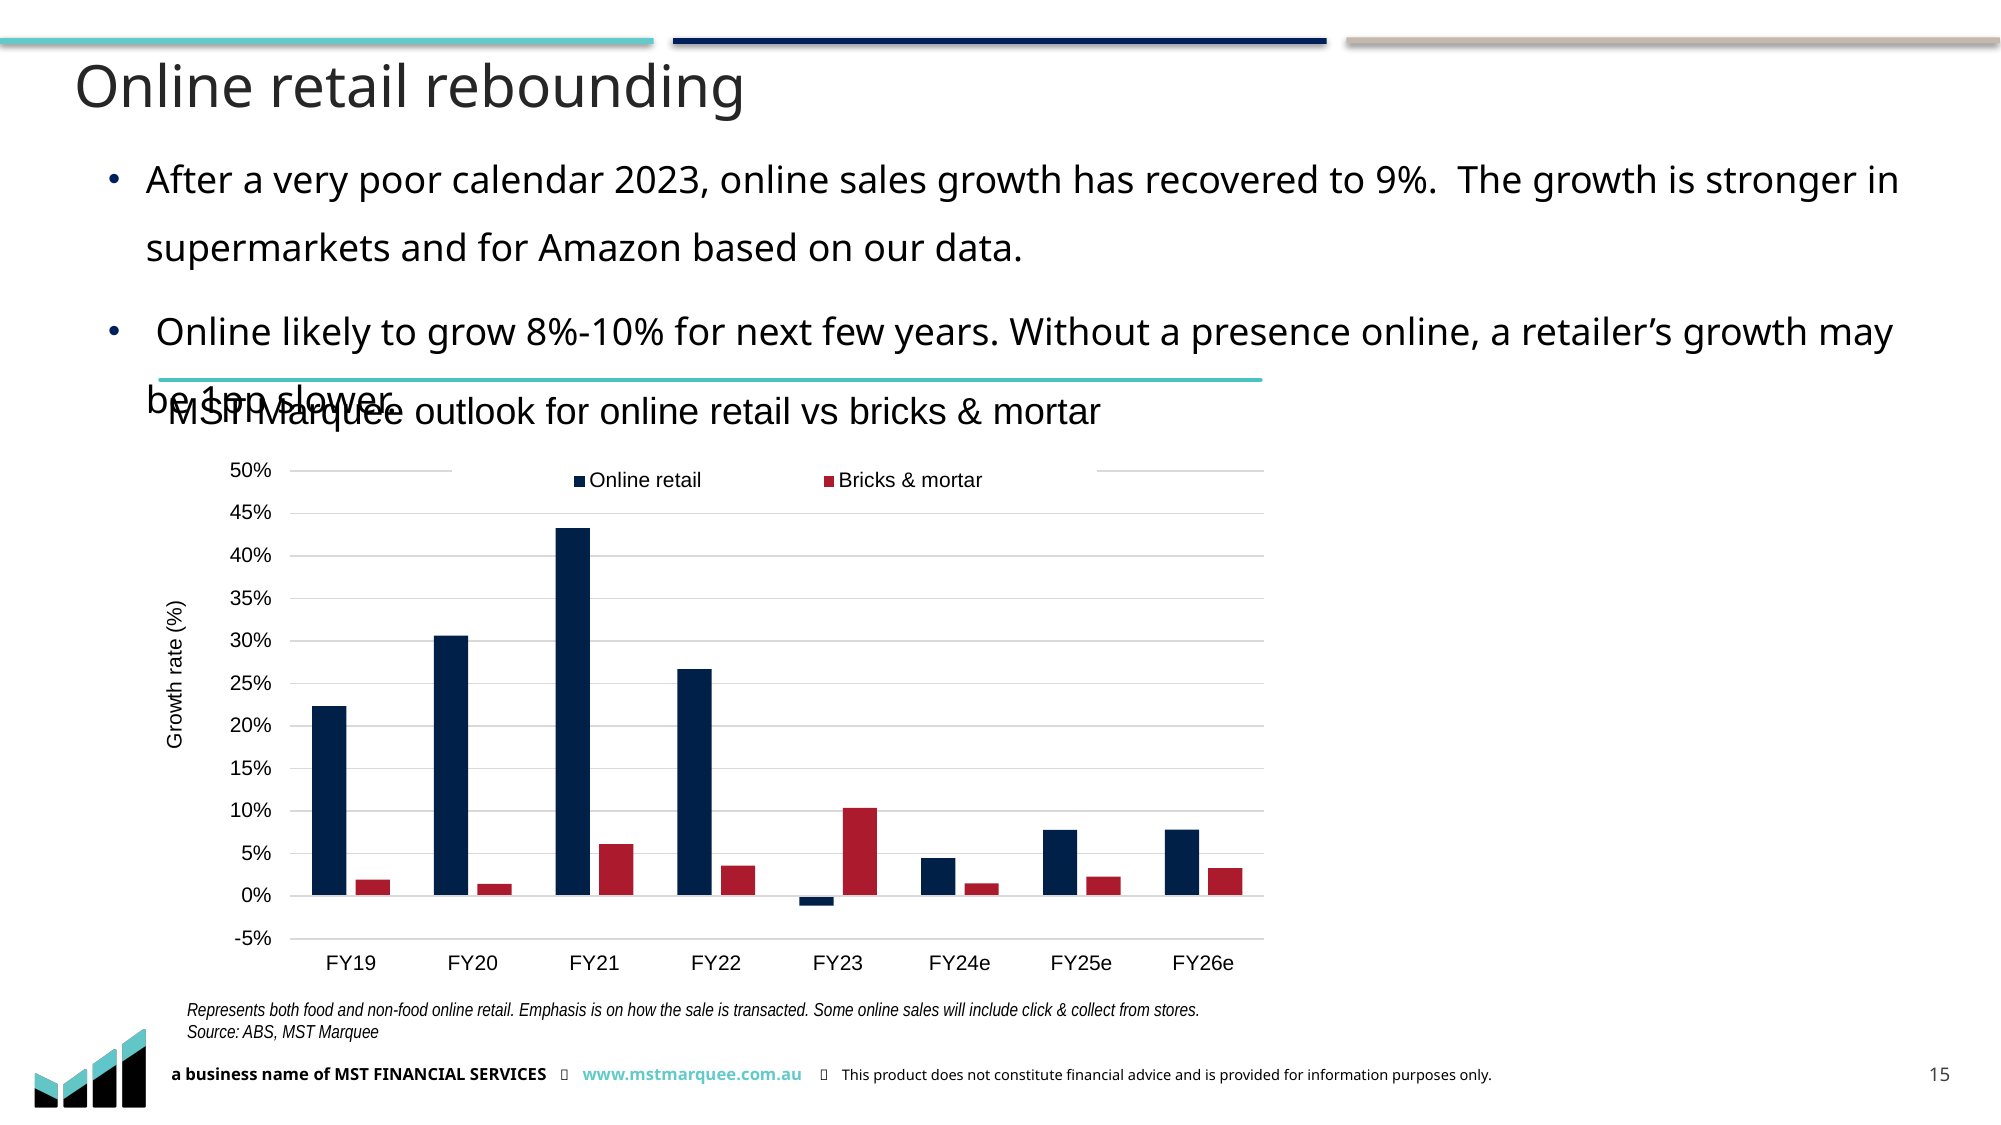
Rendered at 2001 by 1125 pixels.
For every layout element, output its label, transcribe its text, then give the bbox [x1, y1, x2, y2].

picture [157, 438, 1298, 994]
text_box Represents both food and non-food online retail. Emphasis is on how the sale is transacted. Some online sales will include click & collect from stores. Source: ABS, MST Marquee [172, 990, 1411, 1050]
picture [34, 1029, 157, 1118]
slide_number 15 [1890, 1045, 1966, 1106]
title Online retail rebounding [59, 59, 1775, 127]
text_box MST Marquee outlook for online retail vs bricks & mortar [152, 379, 1330, 440]
list After a very poor calendar 2023, online sales growth has recovered to 9%. The growth is stronger in supermarkets and for Amazon based on our data. Online likely to grow 8%-10% for next few years. Without a presence online, a retailer’s growth may be 1pp slower. [93, 126, 1941, 344]
